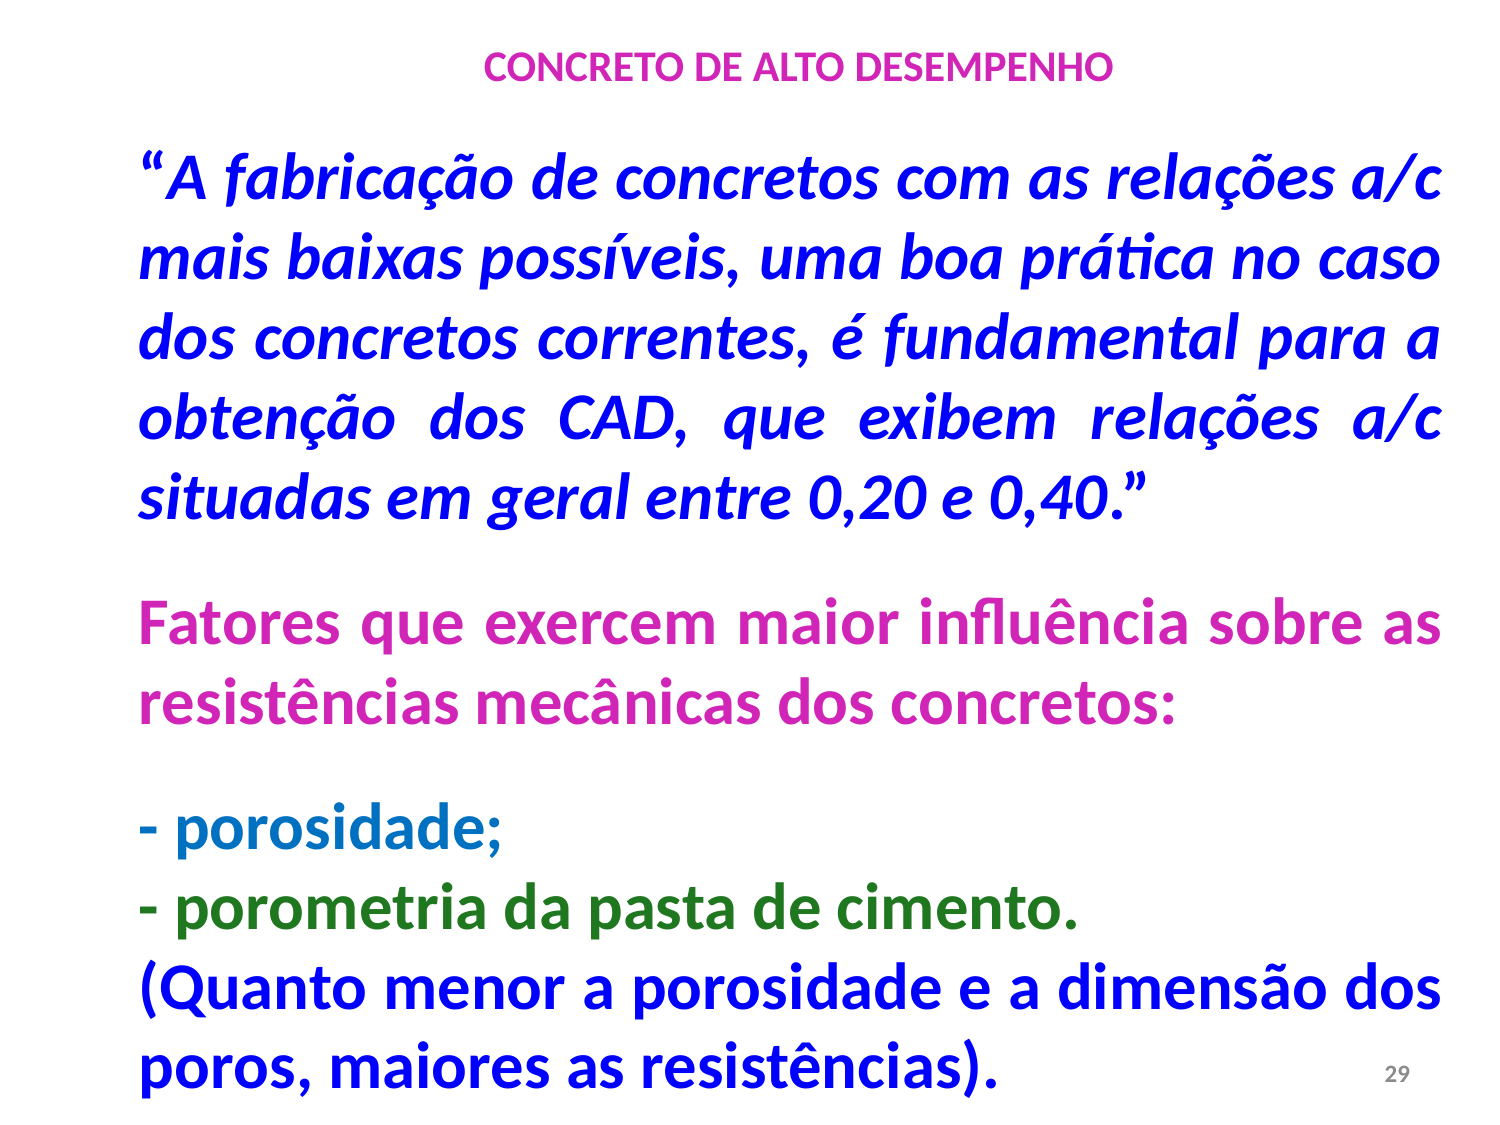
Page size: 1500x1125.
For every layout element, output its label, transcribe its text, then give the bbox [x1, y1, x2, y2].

text_box “A fabricação de concretos com as relações a/c mais baixas possíveis, uma boa prática no caso dos concretos correntes, é fundamental para a obtenção dos CAD, que exibem relações a/c situadas em geral entre 0,20 e 0,40.” Fatores que exercem maior influência sobre as resistências mecânicas dos concretos: - porosidade; - porometria da pasta de cimento. (Quanto menor a porosidade e a dimensão dos poros, maiores as resistências). [123, 125, 1459, 1110]
text_box CONCRETO DE ALTO DESEMPENHO [123, 30, 1474, 102]
